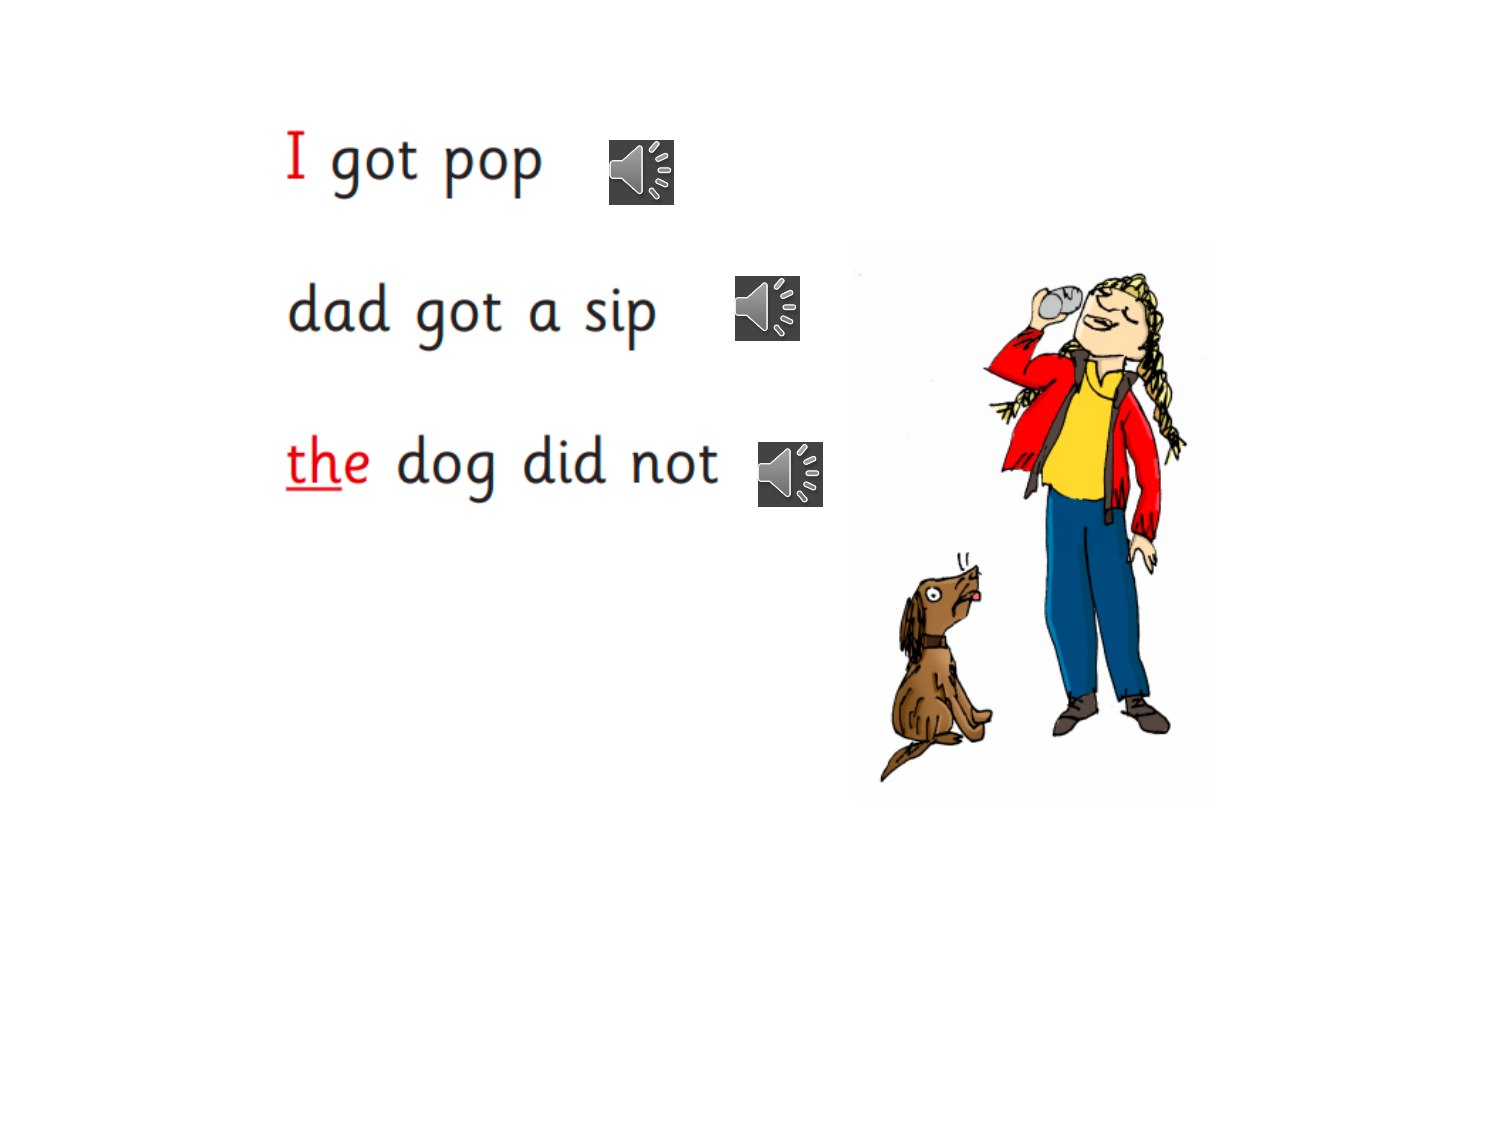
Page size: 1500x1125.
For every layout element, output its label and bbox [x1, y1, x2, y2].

picture [756, 441, 824, 509]
picture [733, 275, 801, 343]
list [241, 77, 1293, 821]
picture [608, 138, 676, 206]
